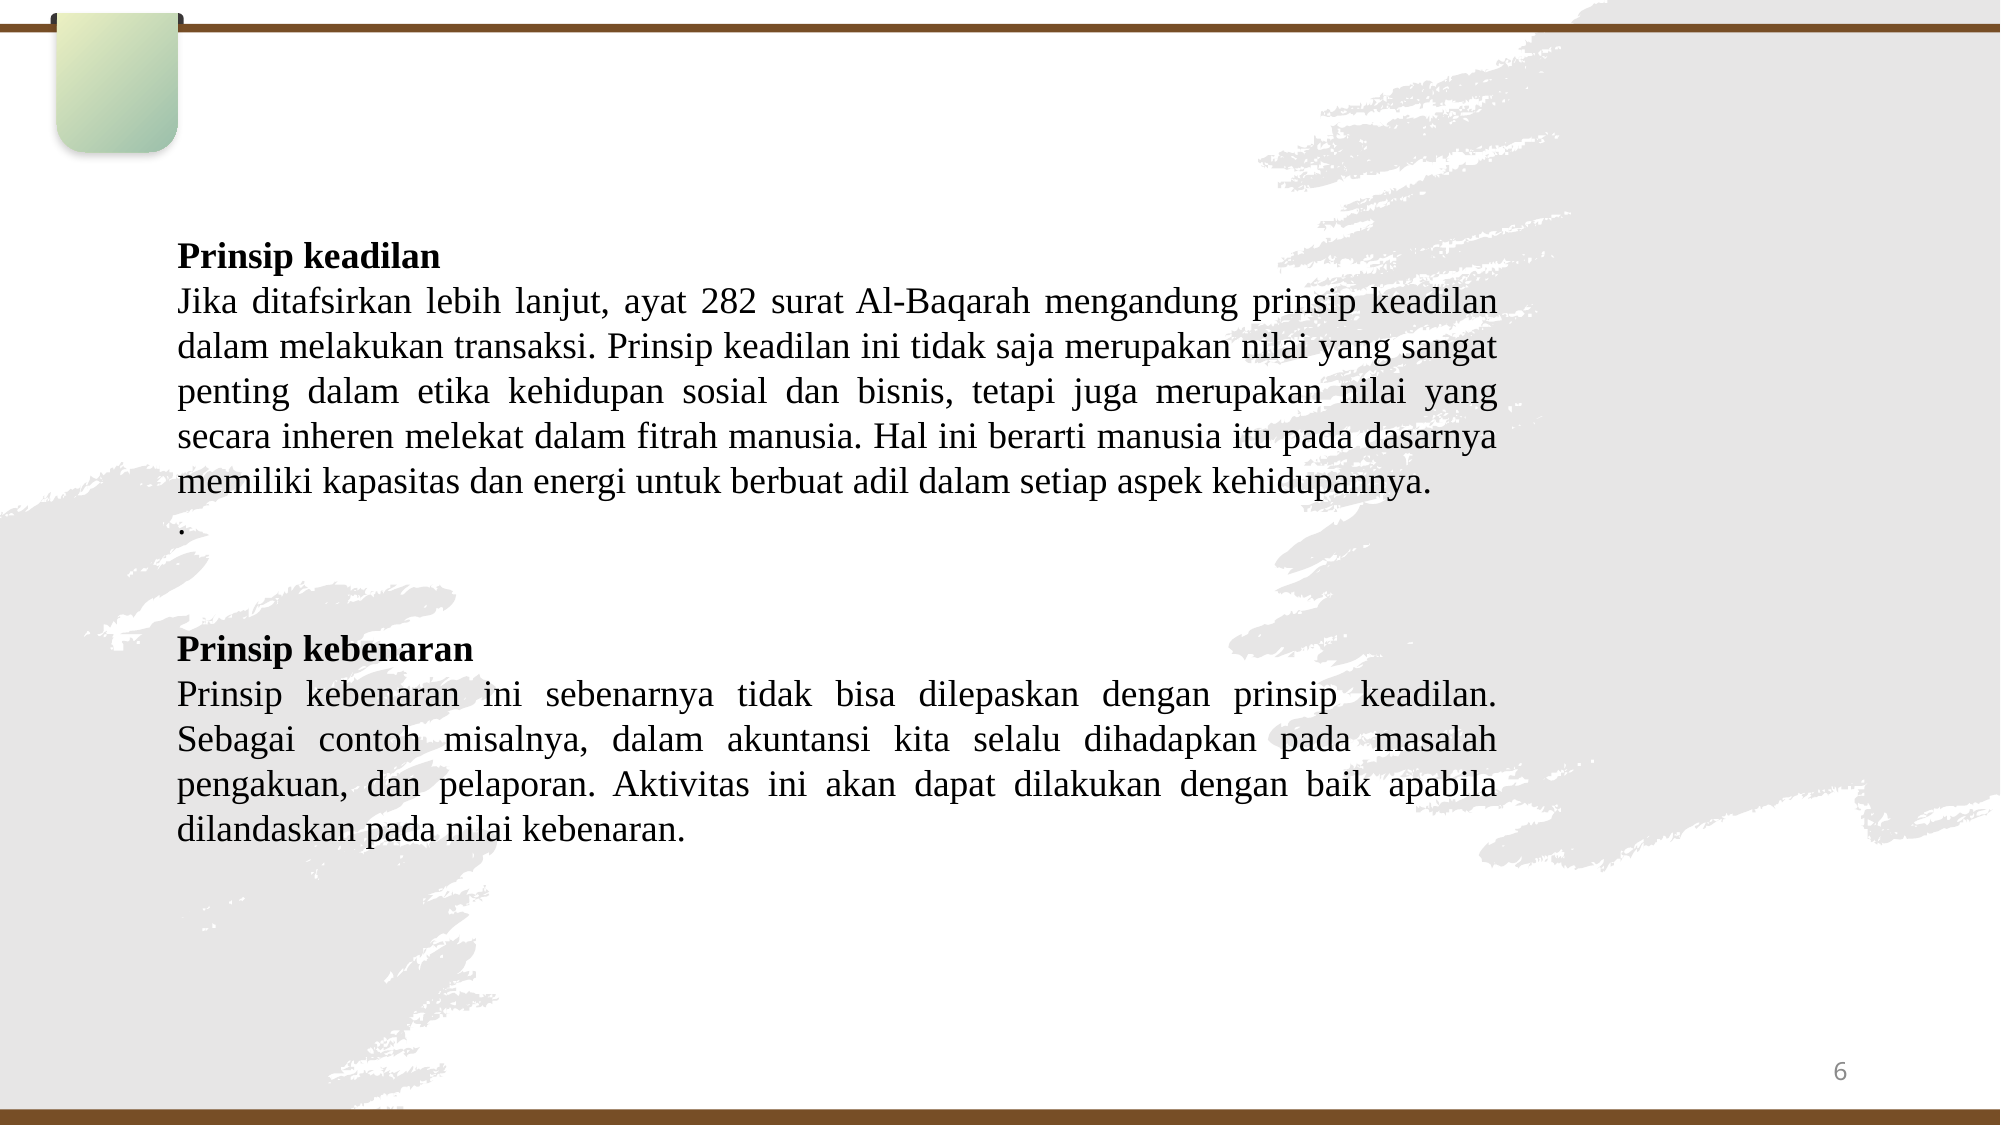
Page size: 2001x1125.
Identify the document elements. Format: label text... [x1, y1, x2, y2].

text_box [55, 12, 179, 154]
text_box [49, 12, 55, 26]
text_box [0, 23, 51, 33]
text_box Prinsip keadilan Jika ditafsirkan lebih lanjut, ayat 282 surat Al-Baqarah mengandung prinsip keadilan dalam melakukan transaksi. Prinsip keadilan ini tidak saja merupakan nilai yang sangat penting dalam etika kehidupan sosial dan bisnis, tetapi juga merupakan nilai yang secara inheren melekat dalam fitrah manusia. Hal ini berarti manusia itu pada dasarnya memiliki kapasitas dan energi untuk berbuat adil dalam setiap aspek kehidupannya. . [177, 231, 1500, 542]
slide_number 6 [1412, 1042, 1863, 1103]
text_box [182, 23, 2000, 33]
text_box [0, 1108, 2000, 1125]
text_box Prinsip kebenaran Prinsip kebenaran ini sebenarnya tidak bisa dilepaskan dengan prinsip keadilan. Sebagai contoh misalnya, dalam akuntansi kita selalu dihadapkan pada masalah pengakuan, dan pelaporan. Aktivitas ini akan dapat dilakukan dengan baik apabila dilandaskan pada nilai kebenaran. [176, 623, 1500, 849]
text_box [179, 12, 185, 26]
